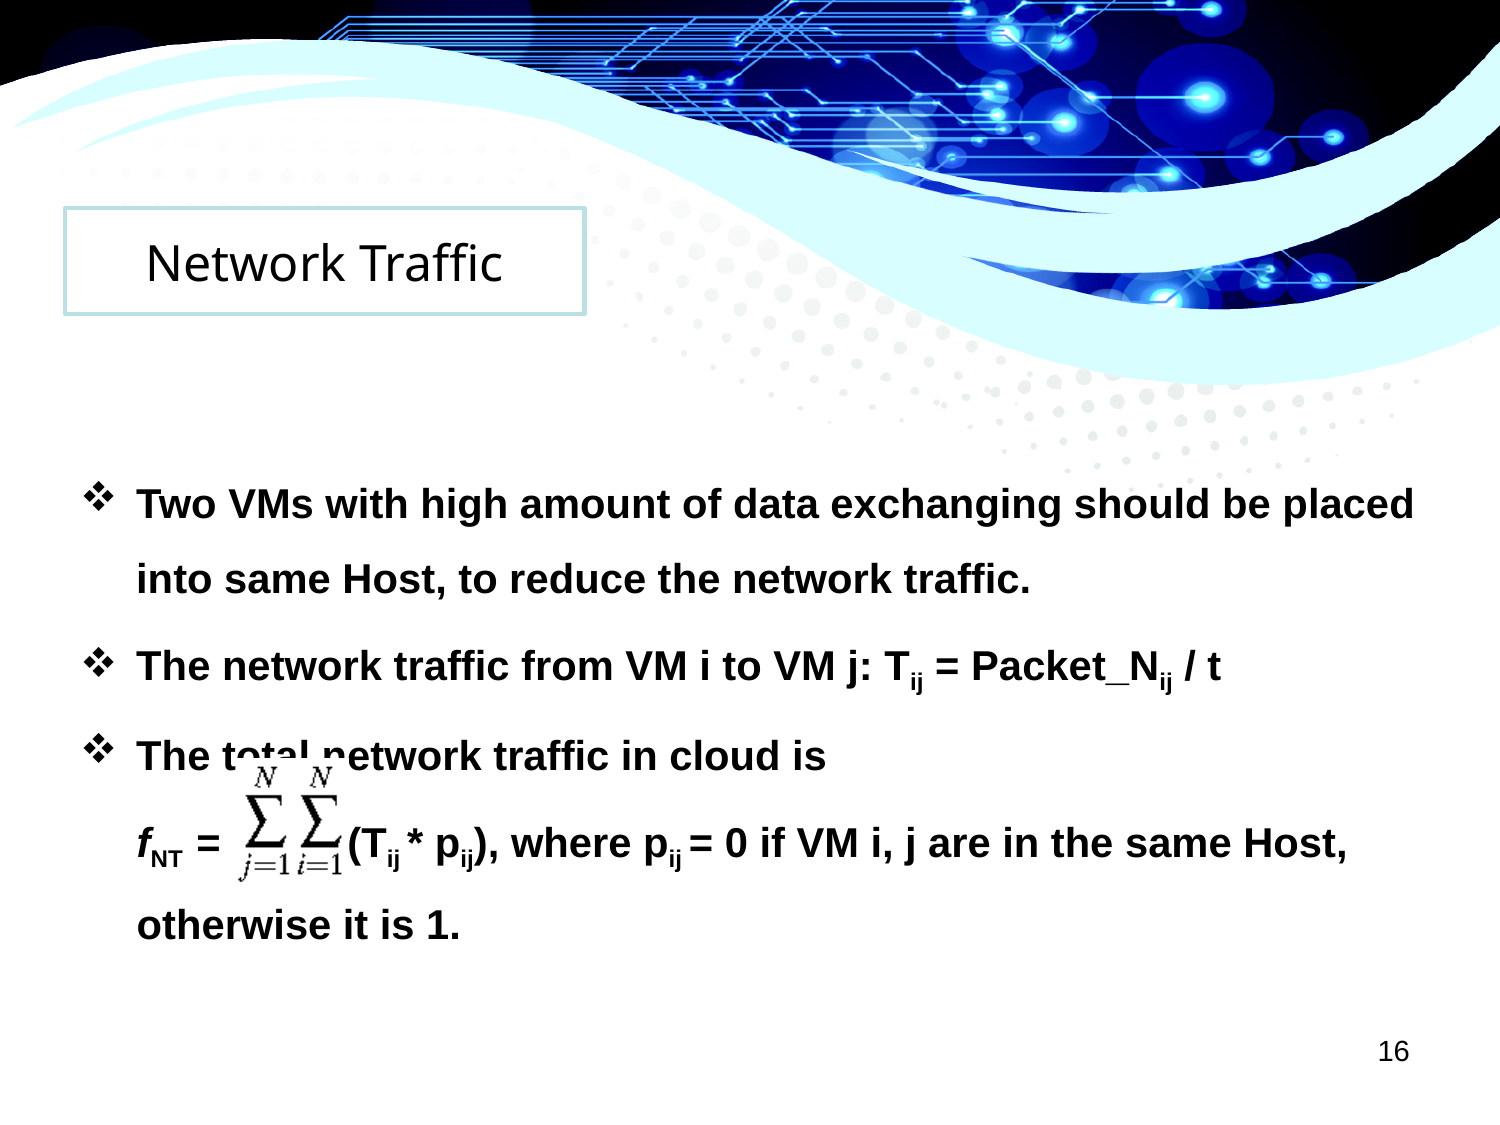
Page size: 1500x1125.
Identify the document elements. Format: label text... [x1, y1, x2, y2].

slide_number 16 [1074, 1024, 1426, 1103]
list Two VMs with high amount of data exchanging should be placed into same Host, to reduce the network traffic. The network traffic from VM i to VM j: Tij = Packet_Nij / t The total network traffic in cloud is fNT = (Tij * pij), where pij = 0 if VM i, j are in the same Host, otherwise it is 1. [64, 444, 1473, 1071]
title Network Traffic [63, 206, 587, 316]
picture [0, 0, 1500, 1125]
